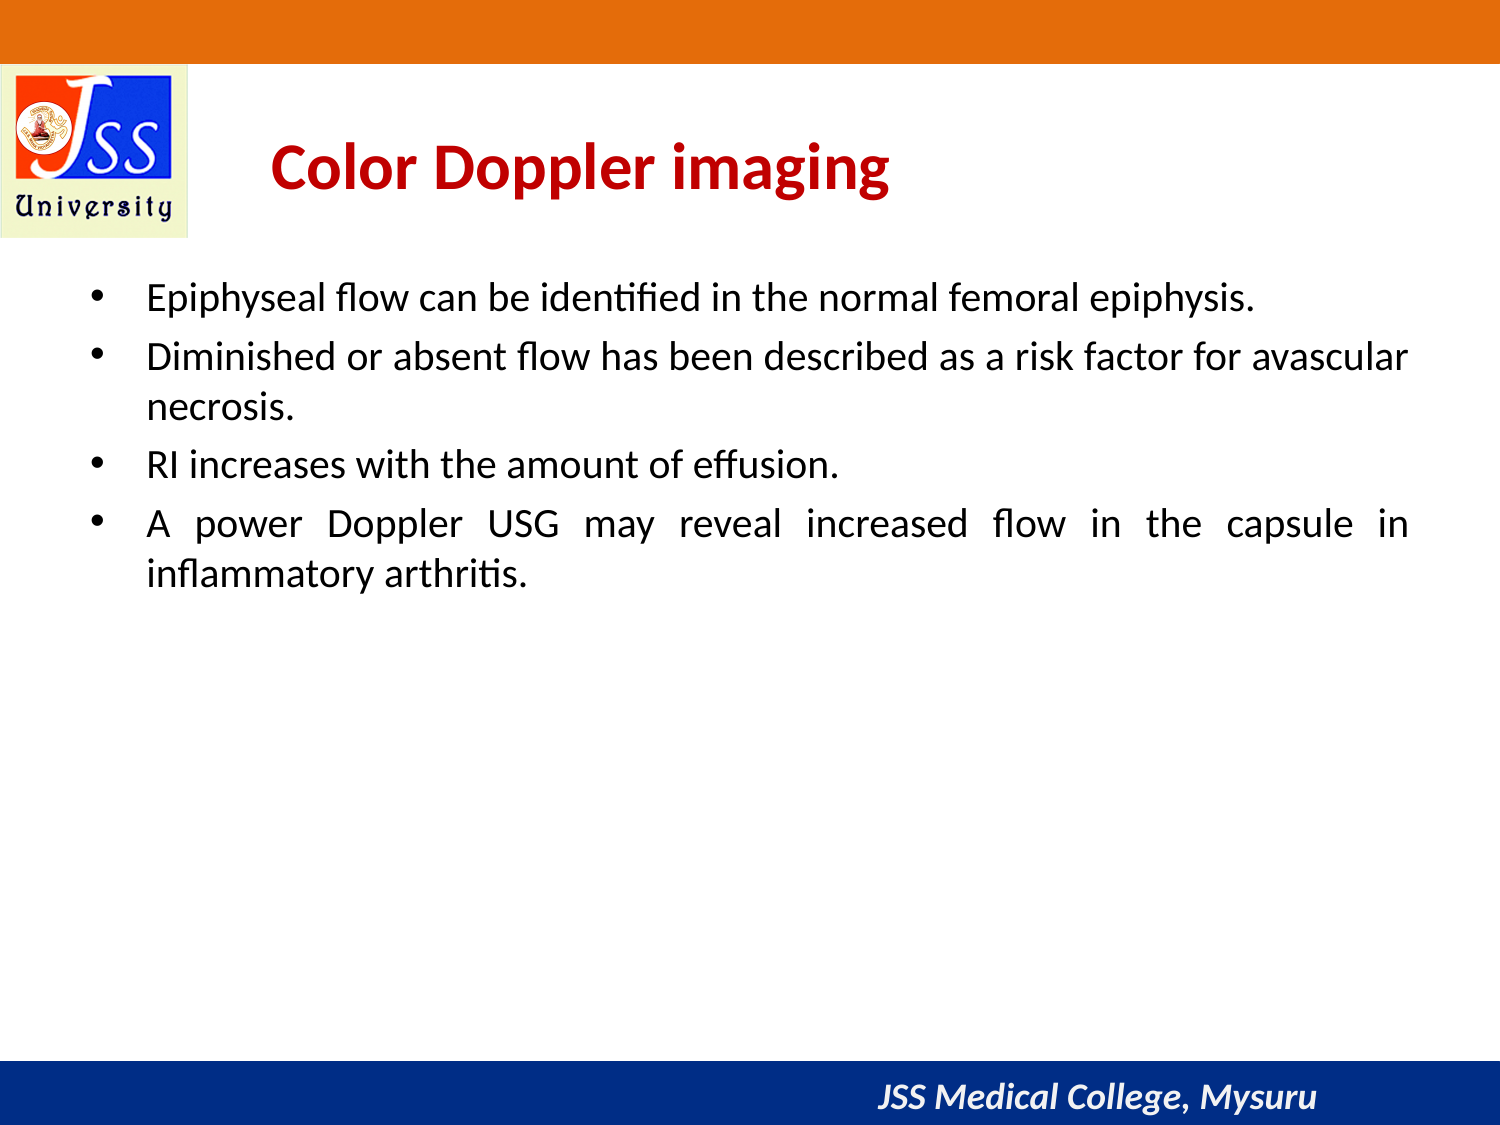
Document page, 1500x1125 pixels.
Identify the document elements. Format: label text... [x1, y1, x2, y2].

picture [0, 64, 188, 238]
list Epiphyseal flow can be identified in the normal femoral epiphysis. Diminished or absent flow has been described as a risk factor for avascular necrosis. RI increases with the amount of effusion. A power Doppler USG may reveal increased flow in the capsule in inflammatory arthritis. [75, 262, 1425, 1005]
title Color Doppler imaging [150, 75, 1013, 250]
